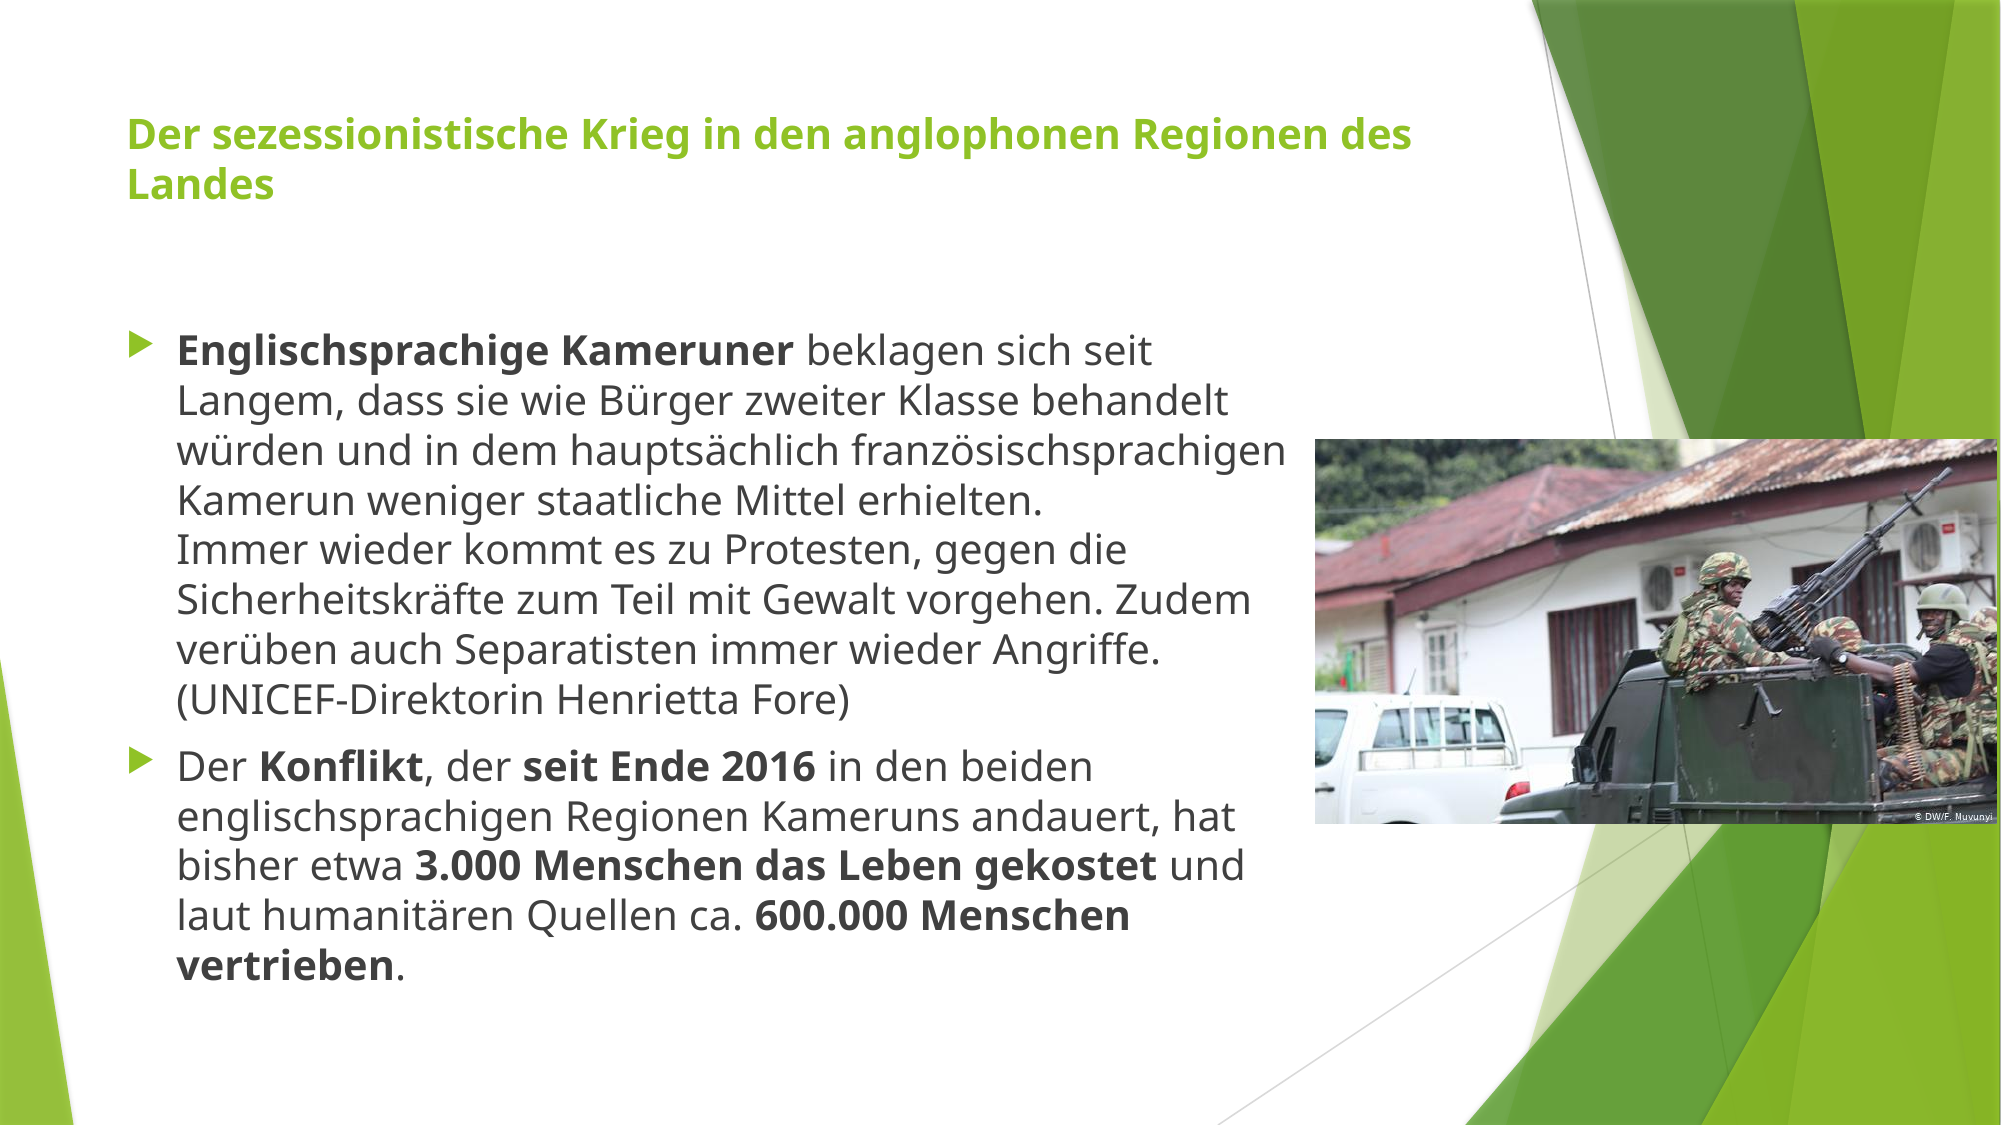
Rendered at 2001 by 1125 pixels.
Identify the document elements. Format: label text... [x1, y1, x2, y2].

title Der sezessionistische Krieg in den anglophonen Regionen des Landes [111, 99, 1522, 317]
list Englischsprachige Kameruner beklagen sich seit Langem, dass sie wie Bürger zweiter Klasse behandelt würden und in dem hauptsächlich französischsprachigen Kamerun weniger staatliche Mittel erhielten. Immer wieder kommt es zu Protesten, gegen die Sicherheitskräfte zum Teil mit Gewalt vorgehen. Zudem verüben auch Separatisten immer wieder Angriffe. (UNICEF-Direktorin Henrietta Fore) Der Konflikt, der seit Ende 2016 in den beiden englischsprachigen Regionen Kameruns andauert, hat bisher etwa 3.000 Menschen das Leben gekostet und laut humanitären Quellen ca. 600.000 Menschen vertrieben. [111, 316, 1316, 1048]
picture [1314, 439, 1998, 825]
